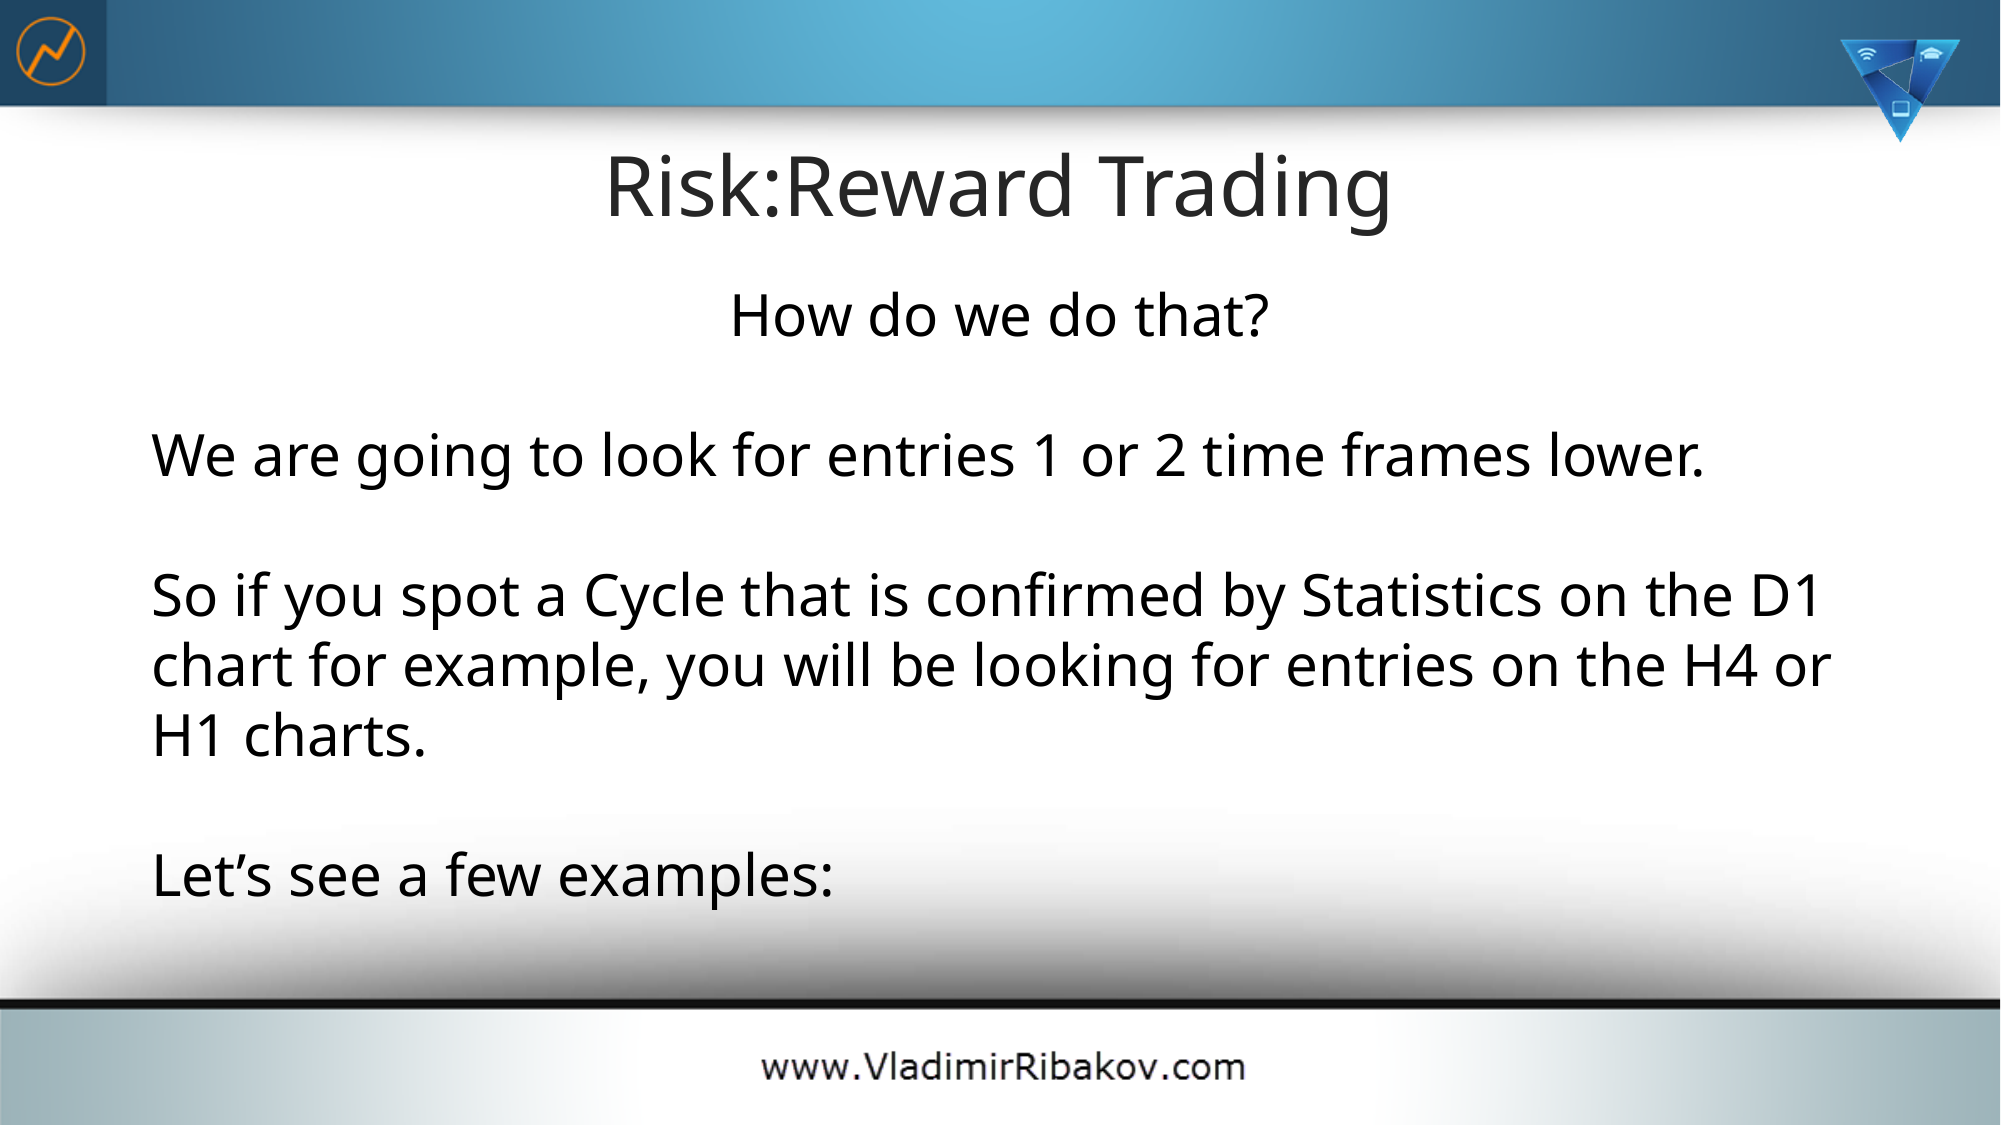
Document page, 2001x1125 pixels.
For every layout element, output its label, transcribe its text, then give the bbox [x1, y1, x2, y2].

text_box How do we do that? We are going to look for entries 1 or 2 time frames lower. So if you spot a Cycle that is confirmed by Statistics on the D1 chart for example, you will be looking for entries on the H4 or H1 charts. Let’s see a few examples: [136, 270, 1864, 1125]
picture [0, 0, 2001, 1125]
title Risk:Reward Trading [0, 125, 2000, 235]
